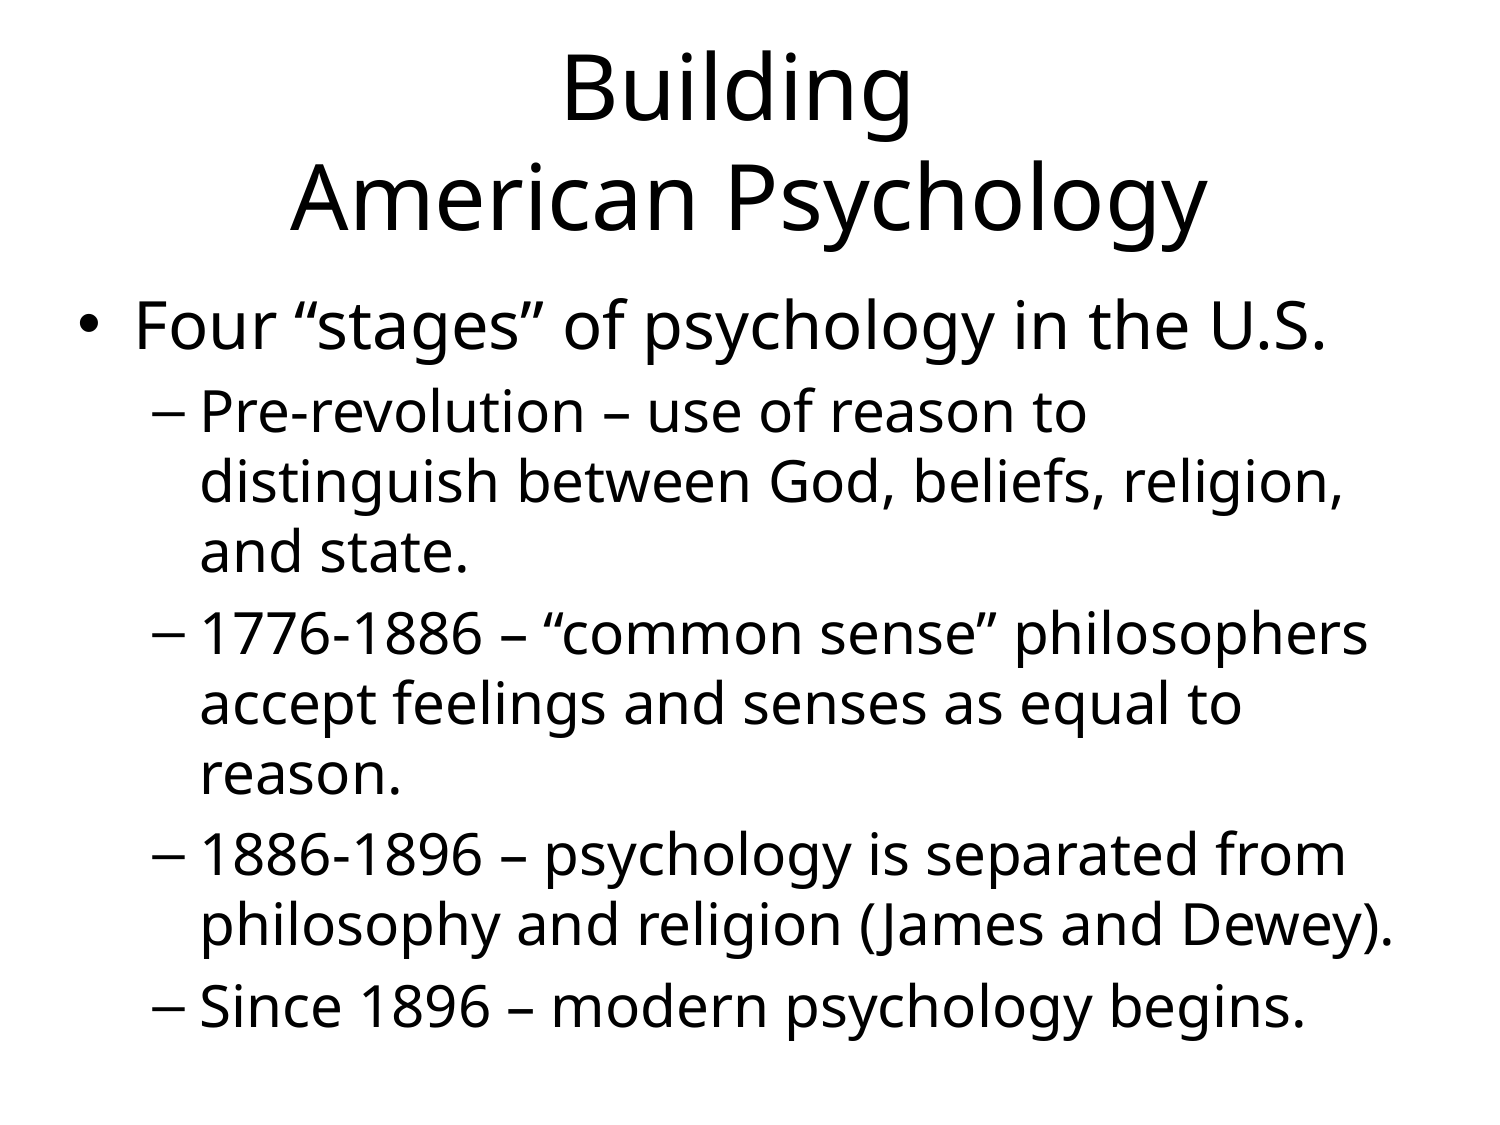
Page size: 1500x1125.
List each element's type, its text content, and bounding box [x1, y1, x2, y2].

title Building American Psychology [75, 45, 1425, 233]
list Four “stages” of psychology in the U.S. Pre-revolution – use of reason to distinguish between God, beliefs, religion, and state. 1776-1886 – “common sense” philosophers accept feelings and senses as equal to reason. 1886-1896 – psychology is separated from philosophy and religion (James and Dewey). Since 1896 – modern psychology begins. [62, 275, 1413, 1075]
